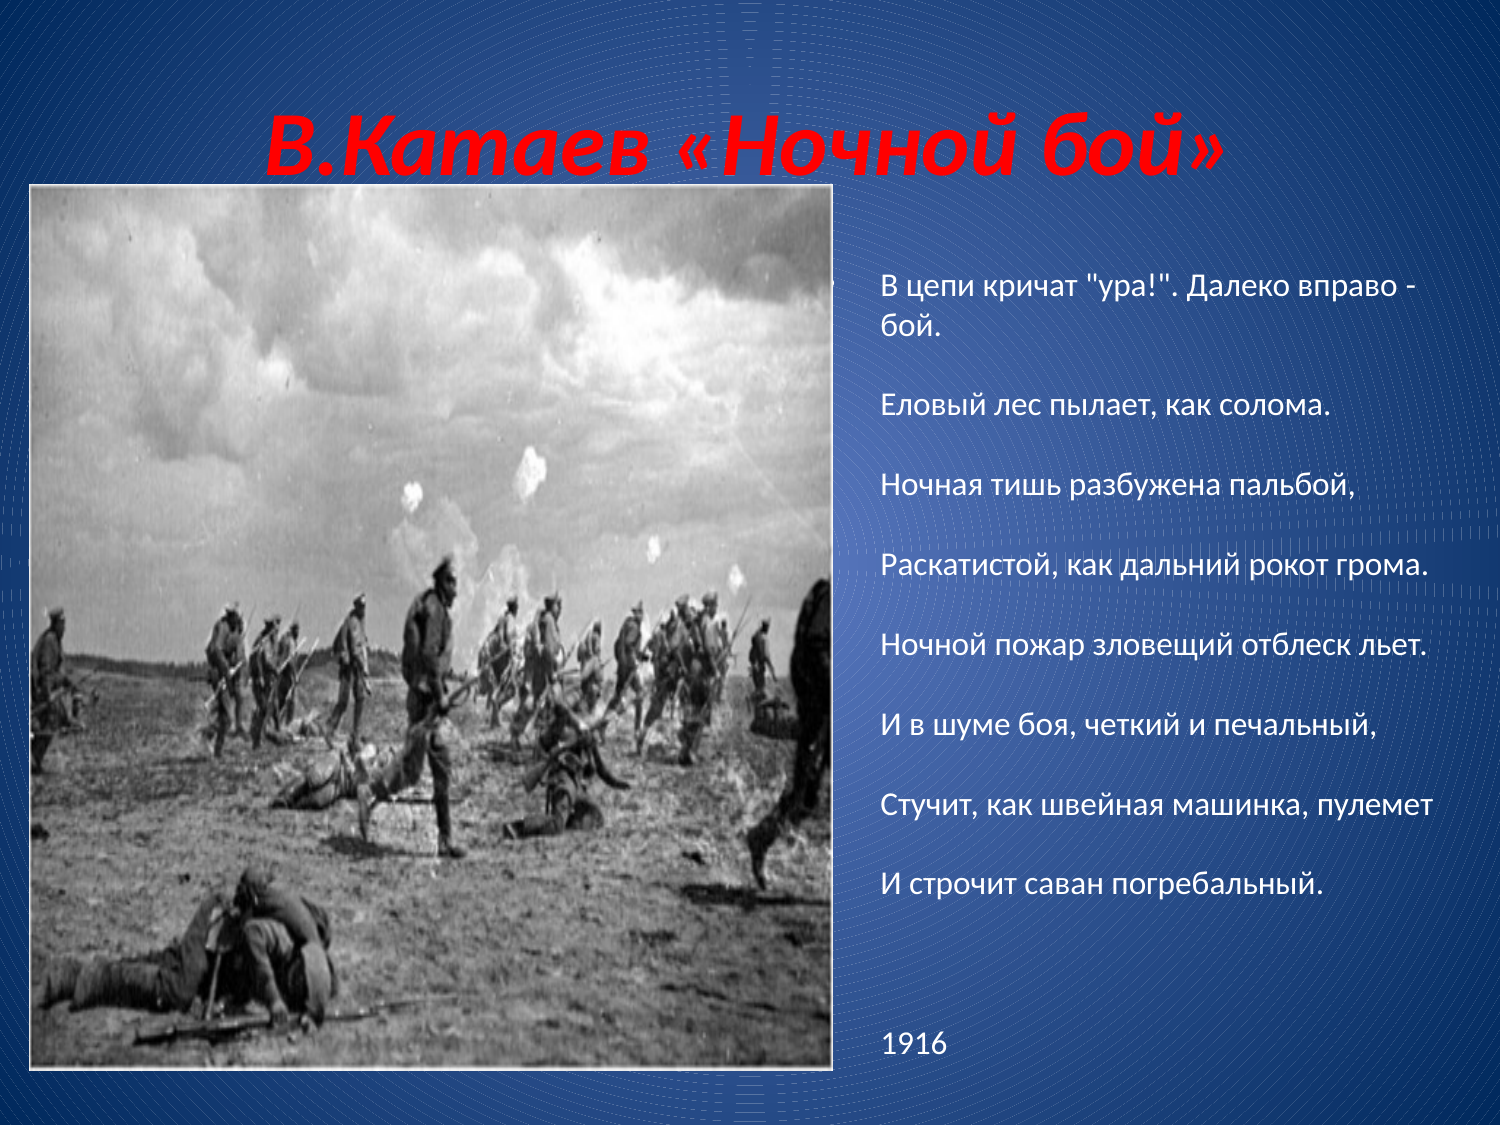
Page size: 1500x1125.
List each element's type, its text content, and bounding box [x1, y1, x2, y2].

picture [28, 183, 834, 1071]
list В цепи кричат "ура!". Далеко вправо - бой. Еловый лес пылает, как солома. Ночная тишь разбужена пальбой, Раскатистой, как дальний рокот грома. Ночной пожар зловещий отблеск льет. И в шуме боя, четкий и печальный, Стучит, как швейная машинка, пулемет И строчит саван погребальный. 1916 [838, 255, 1472, 998]
title В.Катаев «Ночной бой» [75, 45, 1425, 233]
